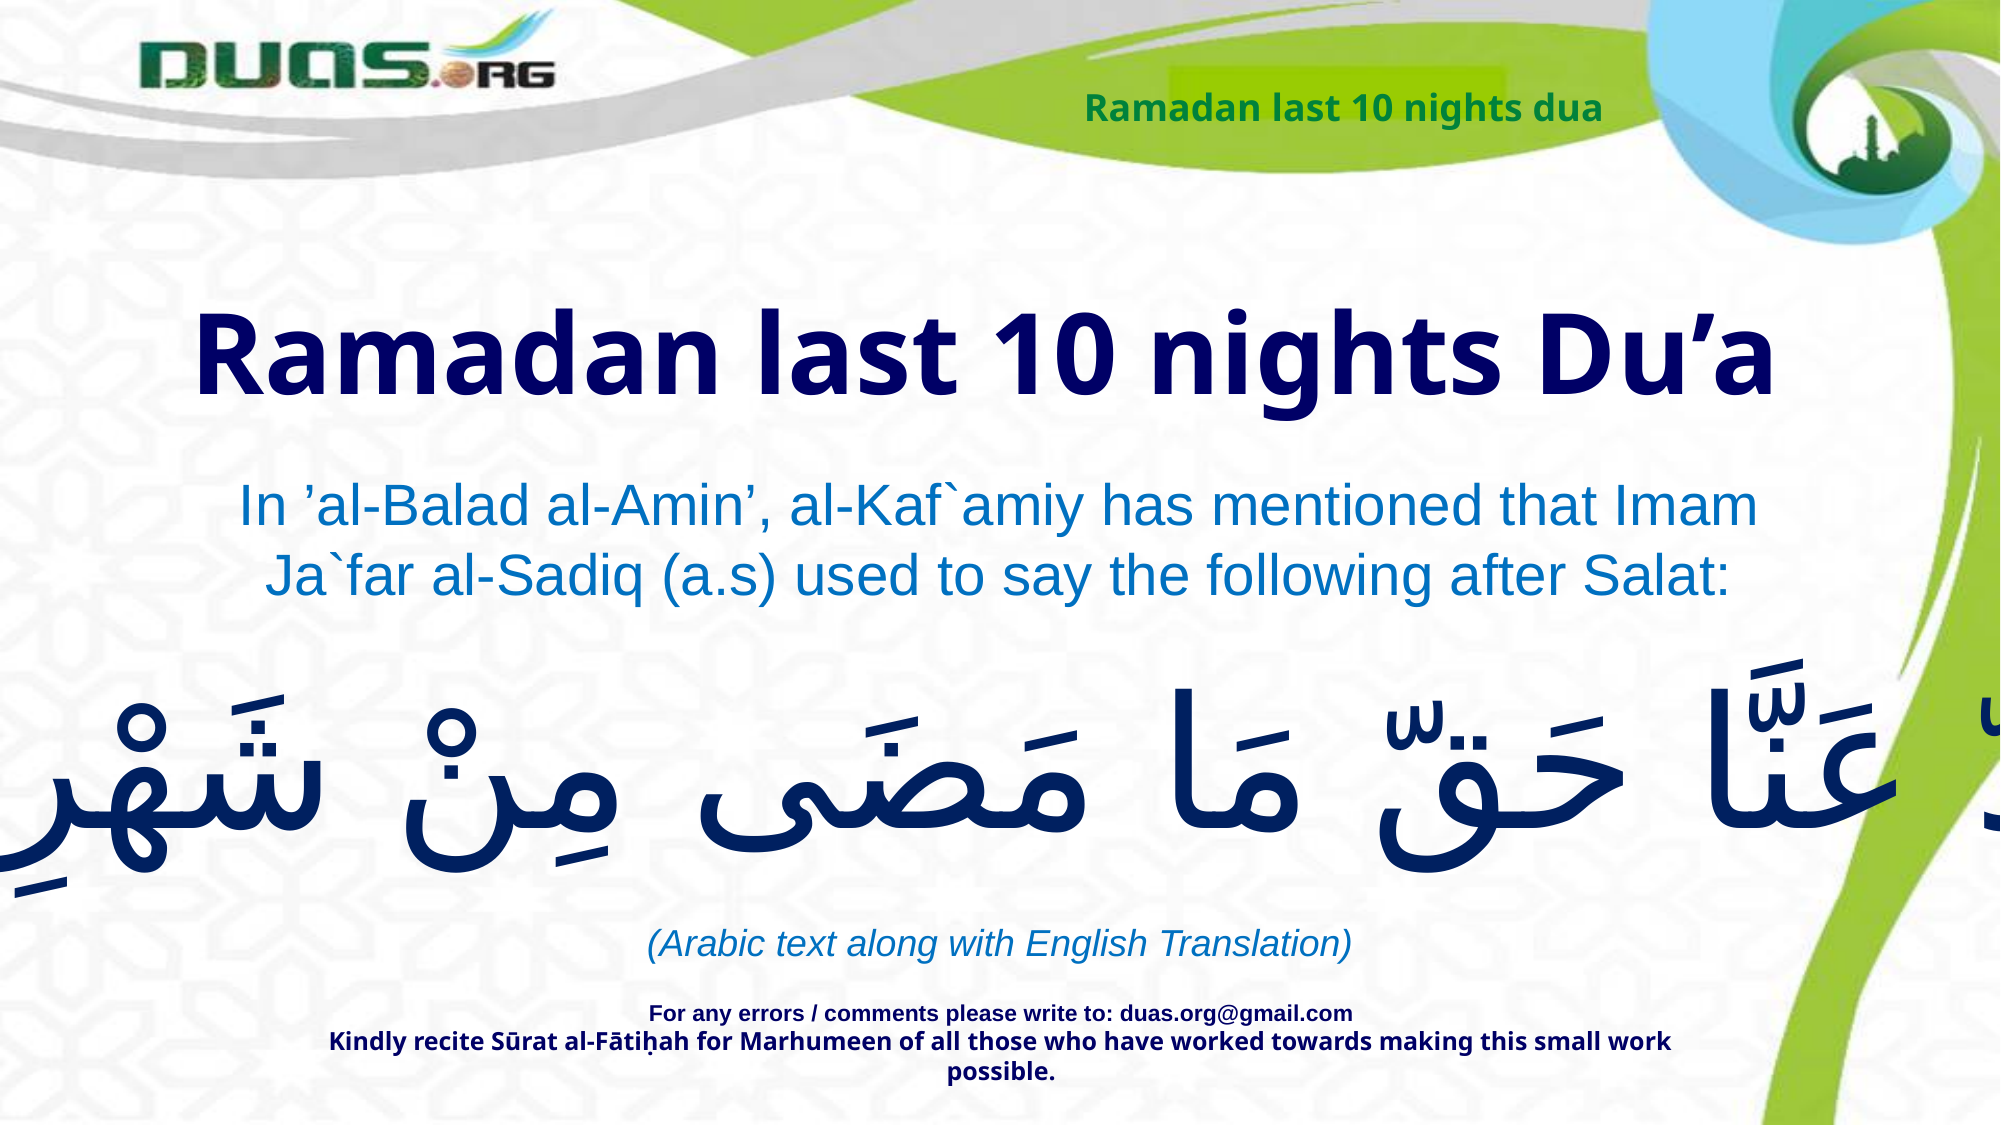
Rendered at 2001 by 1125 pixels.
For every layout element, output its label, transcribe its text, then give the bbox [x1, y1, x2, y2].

text_box For any errors / comments please write to: duas.org@gmail.com Kindly recite Sūrat al-Fātiḥah for Marhumeen of all those who have worked towards making this small work possible. [272, 960, 1731, 1093]
text_box Ramadan last 10 nights dua [1069, 76, 1620, 136]
picture [0, 0, 2001, 1125]
text_box اللّهُمّ أَدّ عَنَّا حَقّ مَا مَضَى مِنْ شَهْرِ رَمَضَانَ، [0, 622, 2000, 873]
text_box Ramadan last 10 nights Du’a In ’al-Balad al-Amin’, al-Kaf`amiy has mentioned that Imam Ja`far al-Sadiq (a.s) used to say the following after Salat: [149, 274, 1851, 622]
text_box (Arabic text along with English Translation) [462, 911, 1538, 960]
